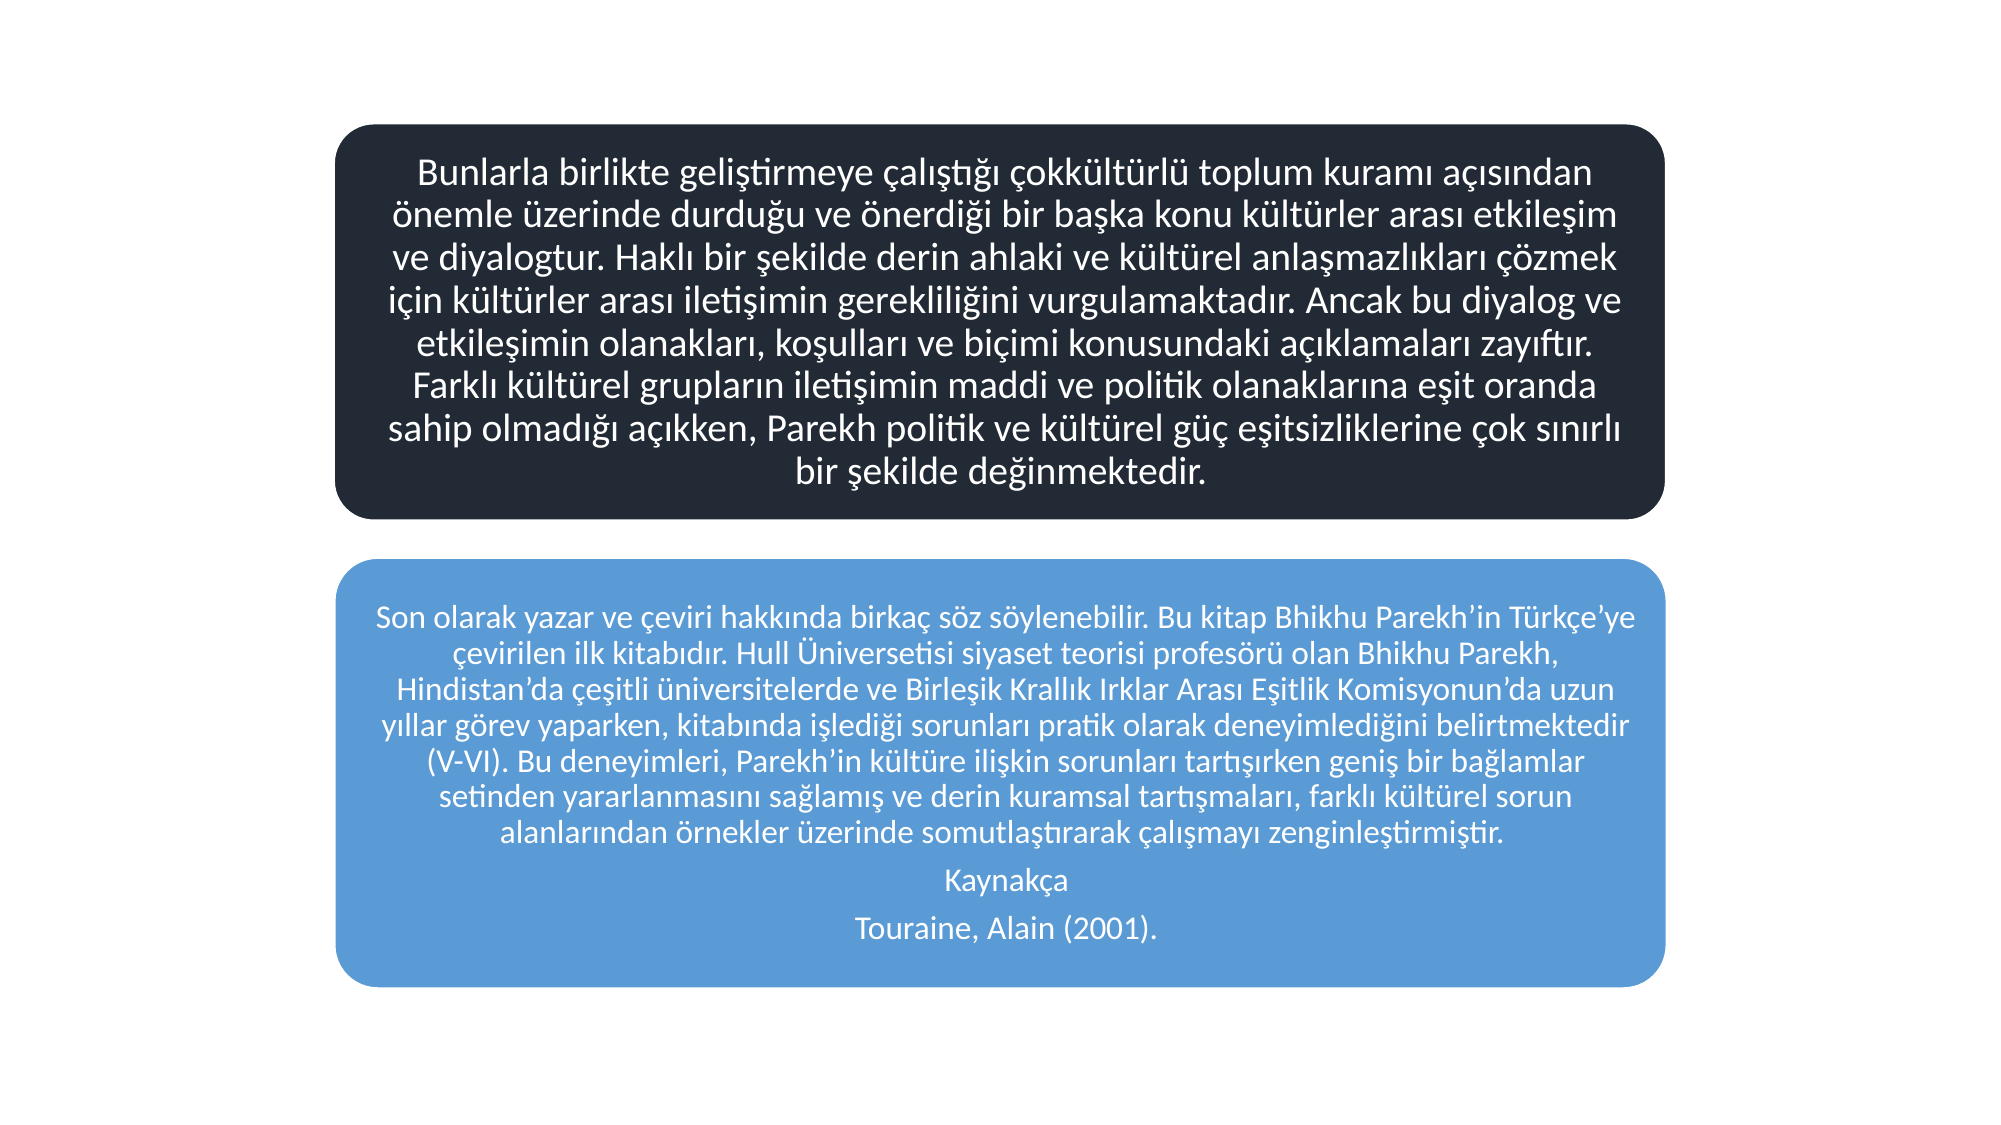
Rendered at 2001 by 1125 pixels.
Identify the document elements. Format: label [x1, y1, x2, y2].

text_box [333, 123, 1667, 989]
